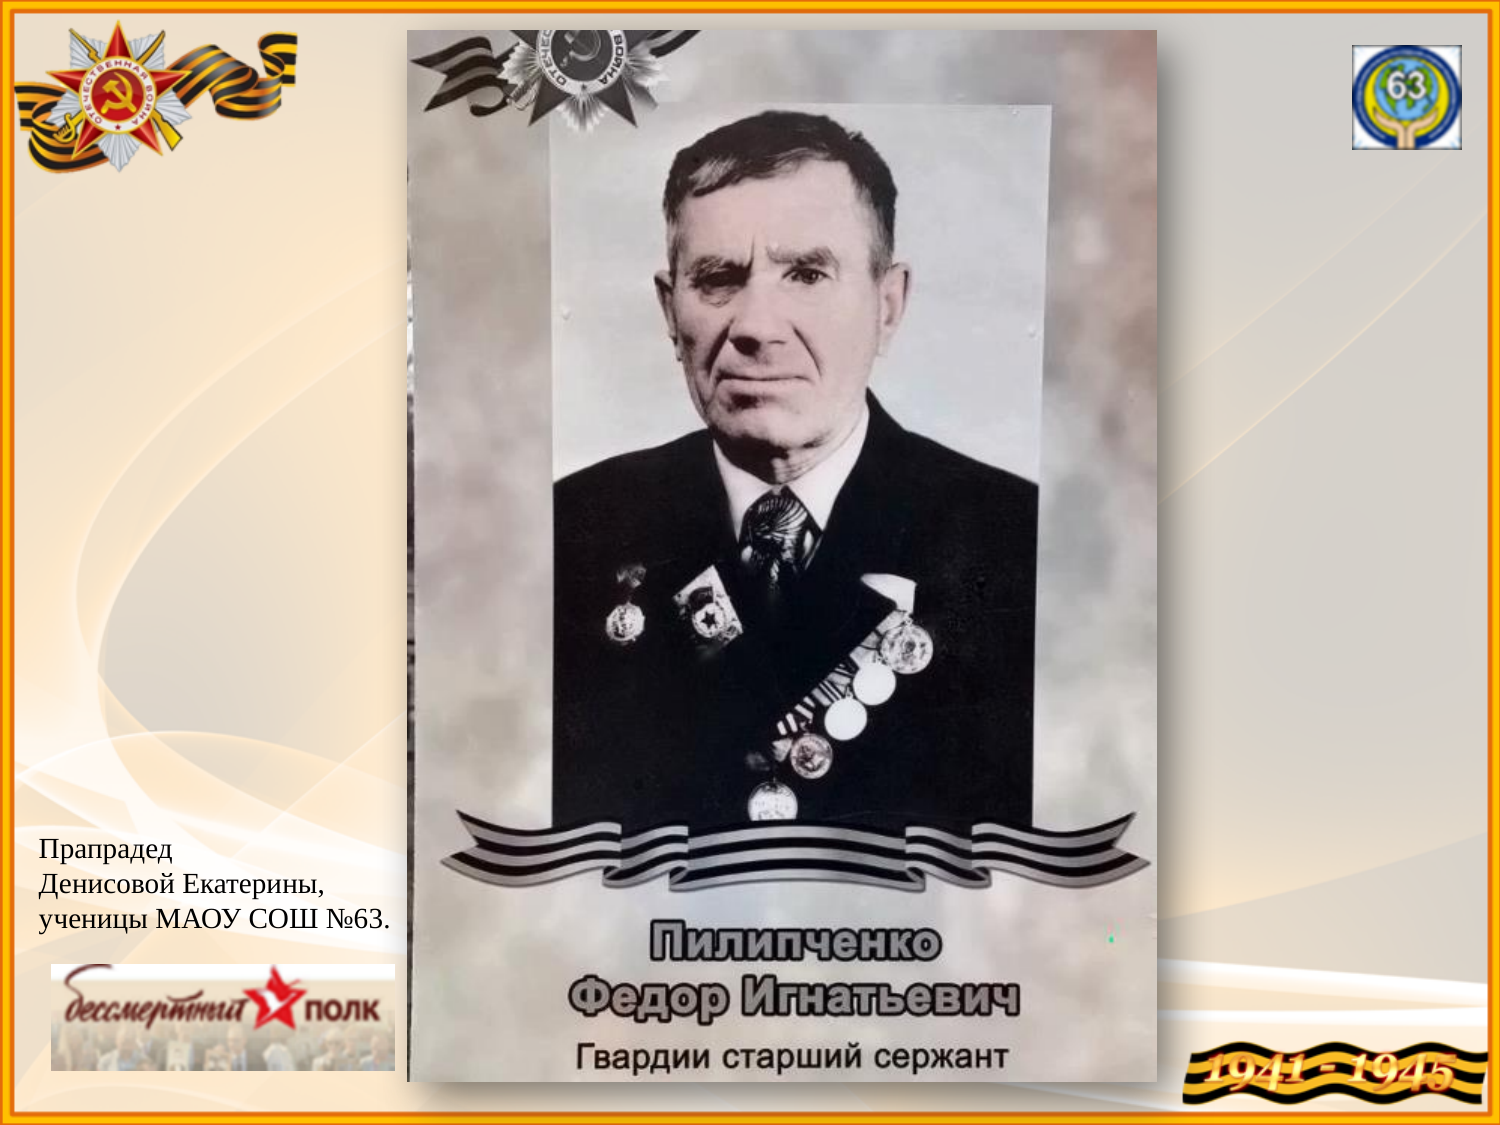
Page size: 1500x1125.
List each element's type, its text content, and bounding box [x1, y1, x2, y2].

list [407, 30, 1157, 1083]
picture [0, 0, 1500, 1125]
text_box Прапрадед Денисовой Екатерины, ученицы МАОУ СОШ №63. [23, 822, 402, 942]
